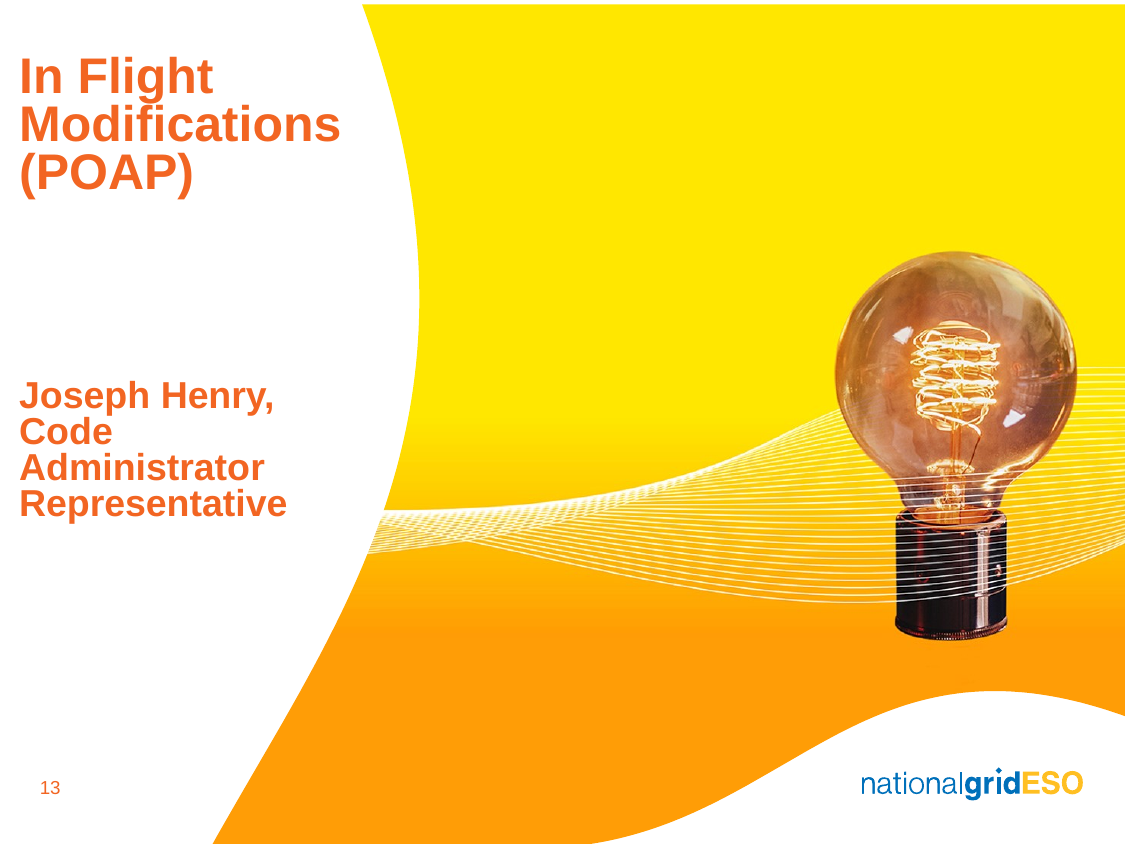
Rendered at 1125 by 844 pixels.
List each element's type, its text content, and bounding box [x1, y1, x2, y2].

picture [210, 4, 1125, 844]
title In Flight Modifications (POAP) Joseph Henry, Code Administrator Representative [19, 55, 205, 257]
